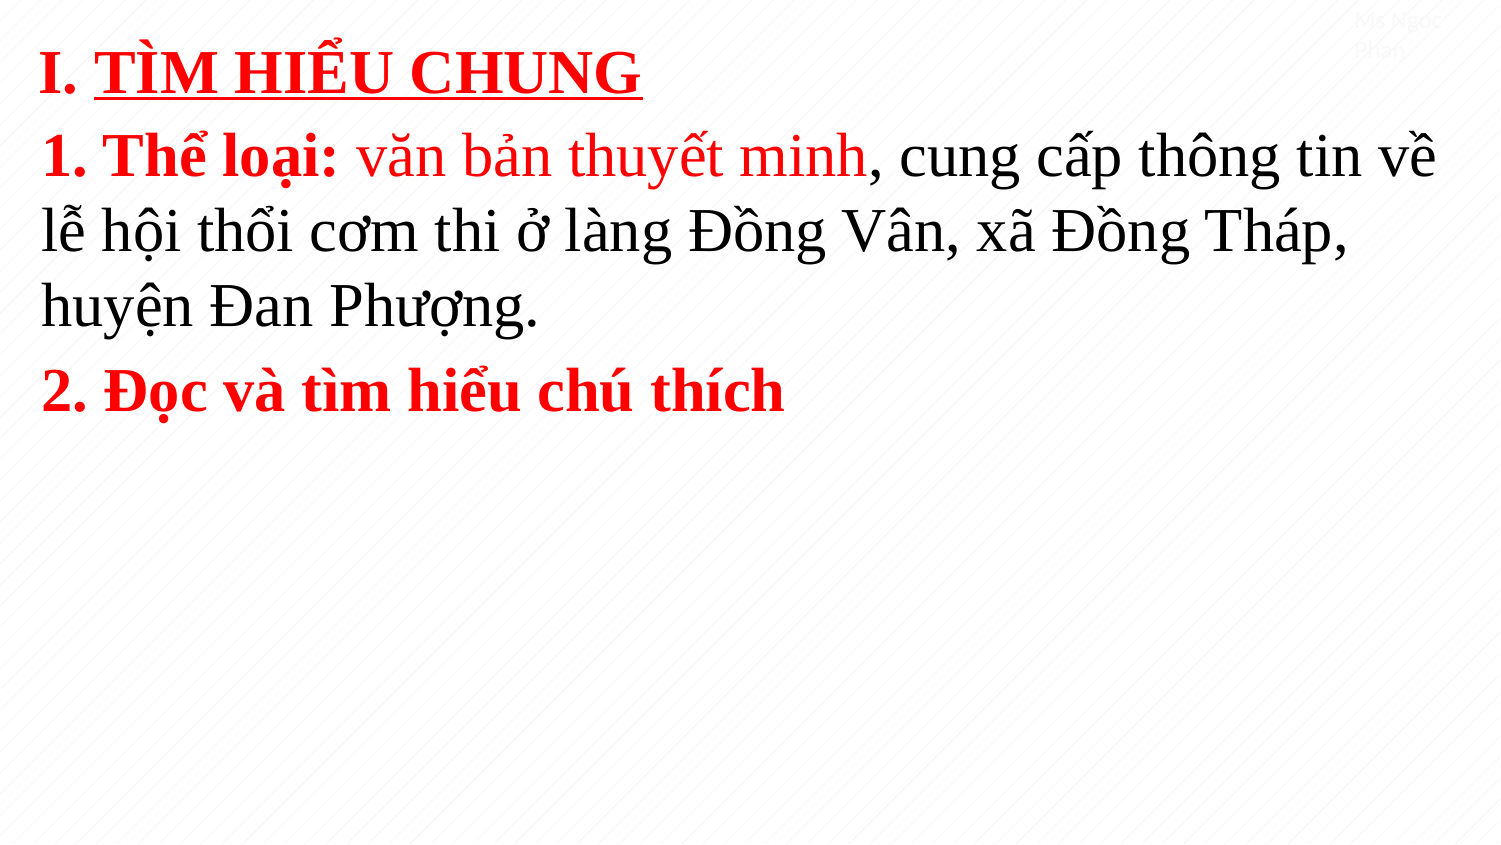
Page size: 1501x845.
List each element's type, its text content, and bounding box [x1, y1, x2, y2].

text_box 2. Đọc và tìm hiểu chú thích [26, 341, 842, 432]
text_box 1. Thể loại: văn bản thuyết minh, cung cấp thông tin về lễ hội thổi cơm thi ở làng Đồng Vân, xã Đồng Tháp, huyện Đan Phượng. [26, 107, 1468, 347]
text_box I. TÌM HIỂU CHUNG [23, 23, 786, 113]
